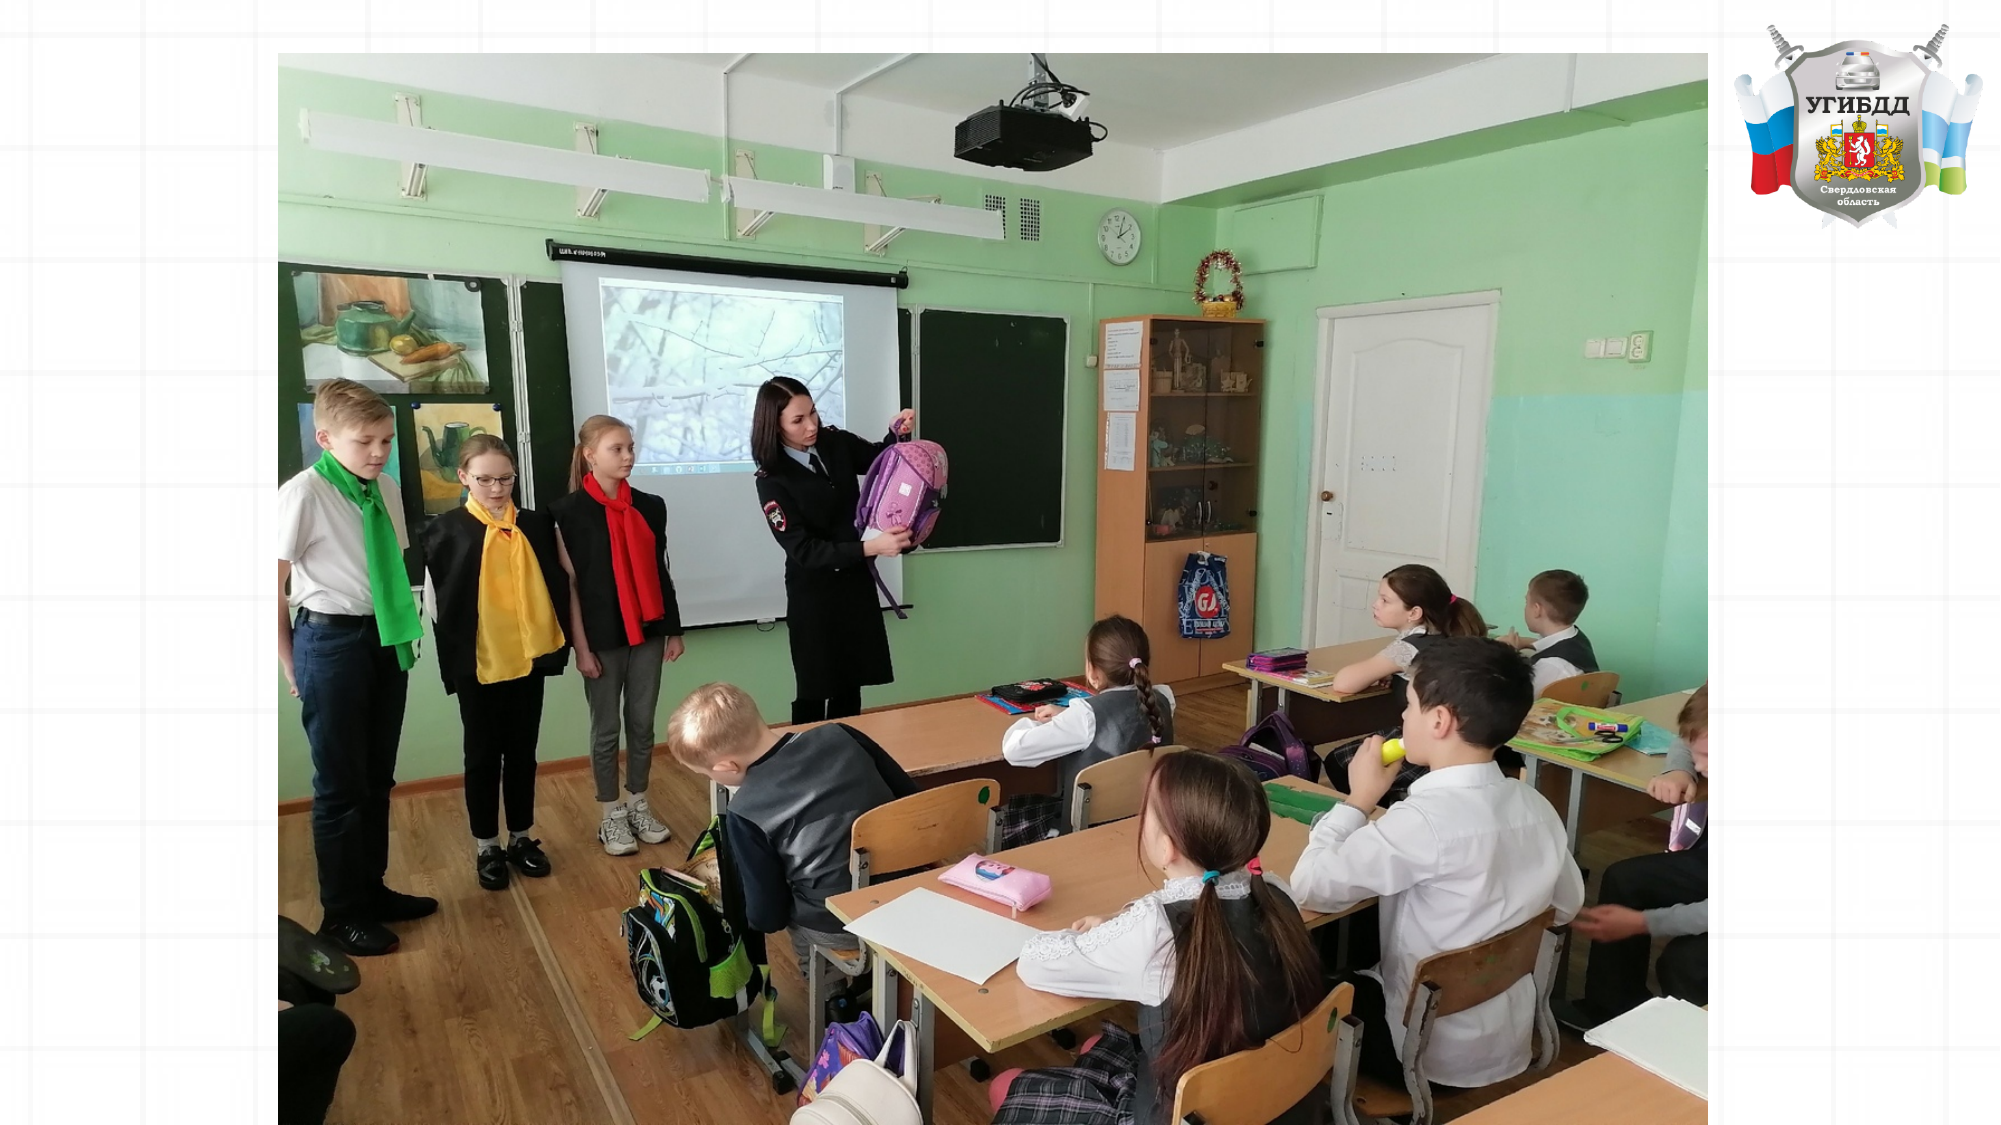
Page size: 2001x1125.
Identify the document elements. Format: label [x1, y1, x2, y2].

picture [278, 53, 1708, 1125]
picture [1734, 24, 1983, 229]
